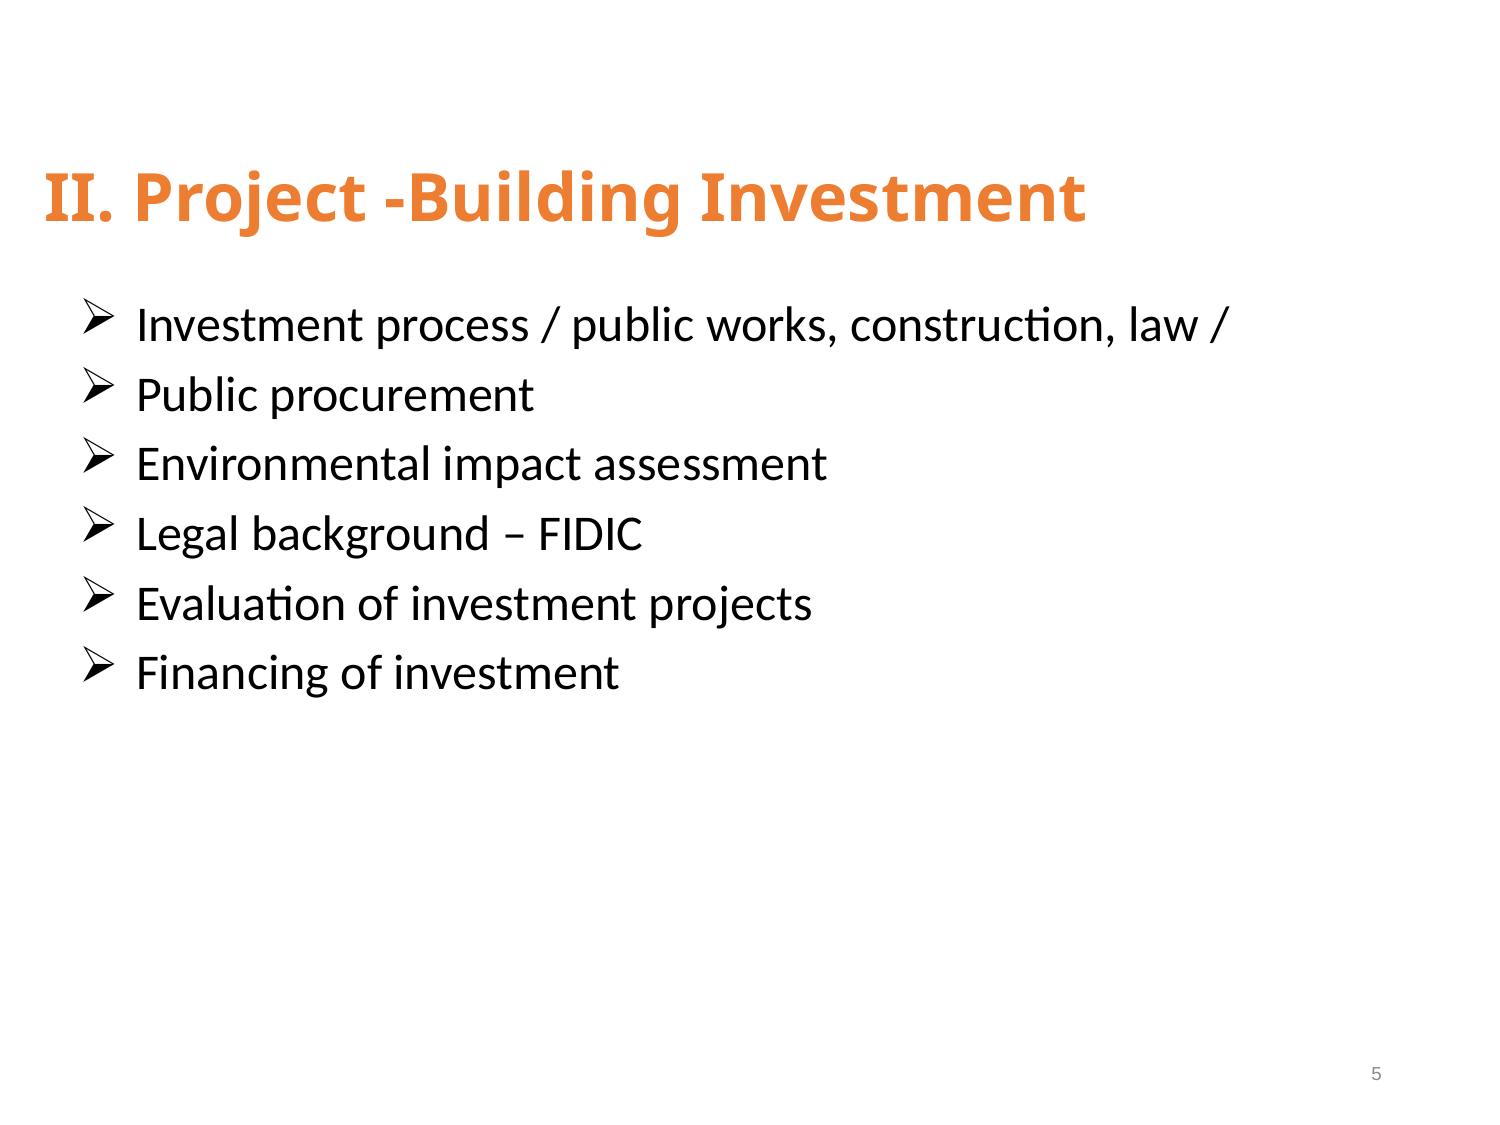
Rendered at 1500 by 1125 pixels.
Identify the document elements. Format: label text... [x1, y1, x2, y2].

subtitle Investment process / public works, construction, law / Public procurement Environmental impact assessment Legal background – FIDIC Evaluation of investment projects Financing of investment [64, 290, 1354, 858]
slide_number 5 [1059, 1042, 1397, 1103]
title II. Project -Building Investment [29, 90, 1477, 244]
